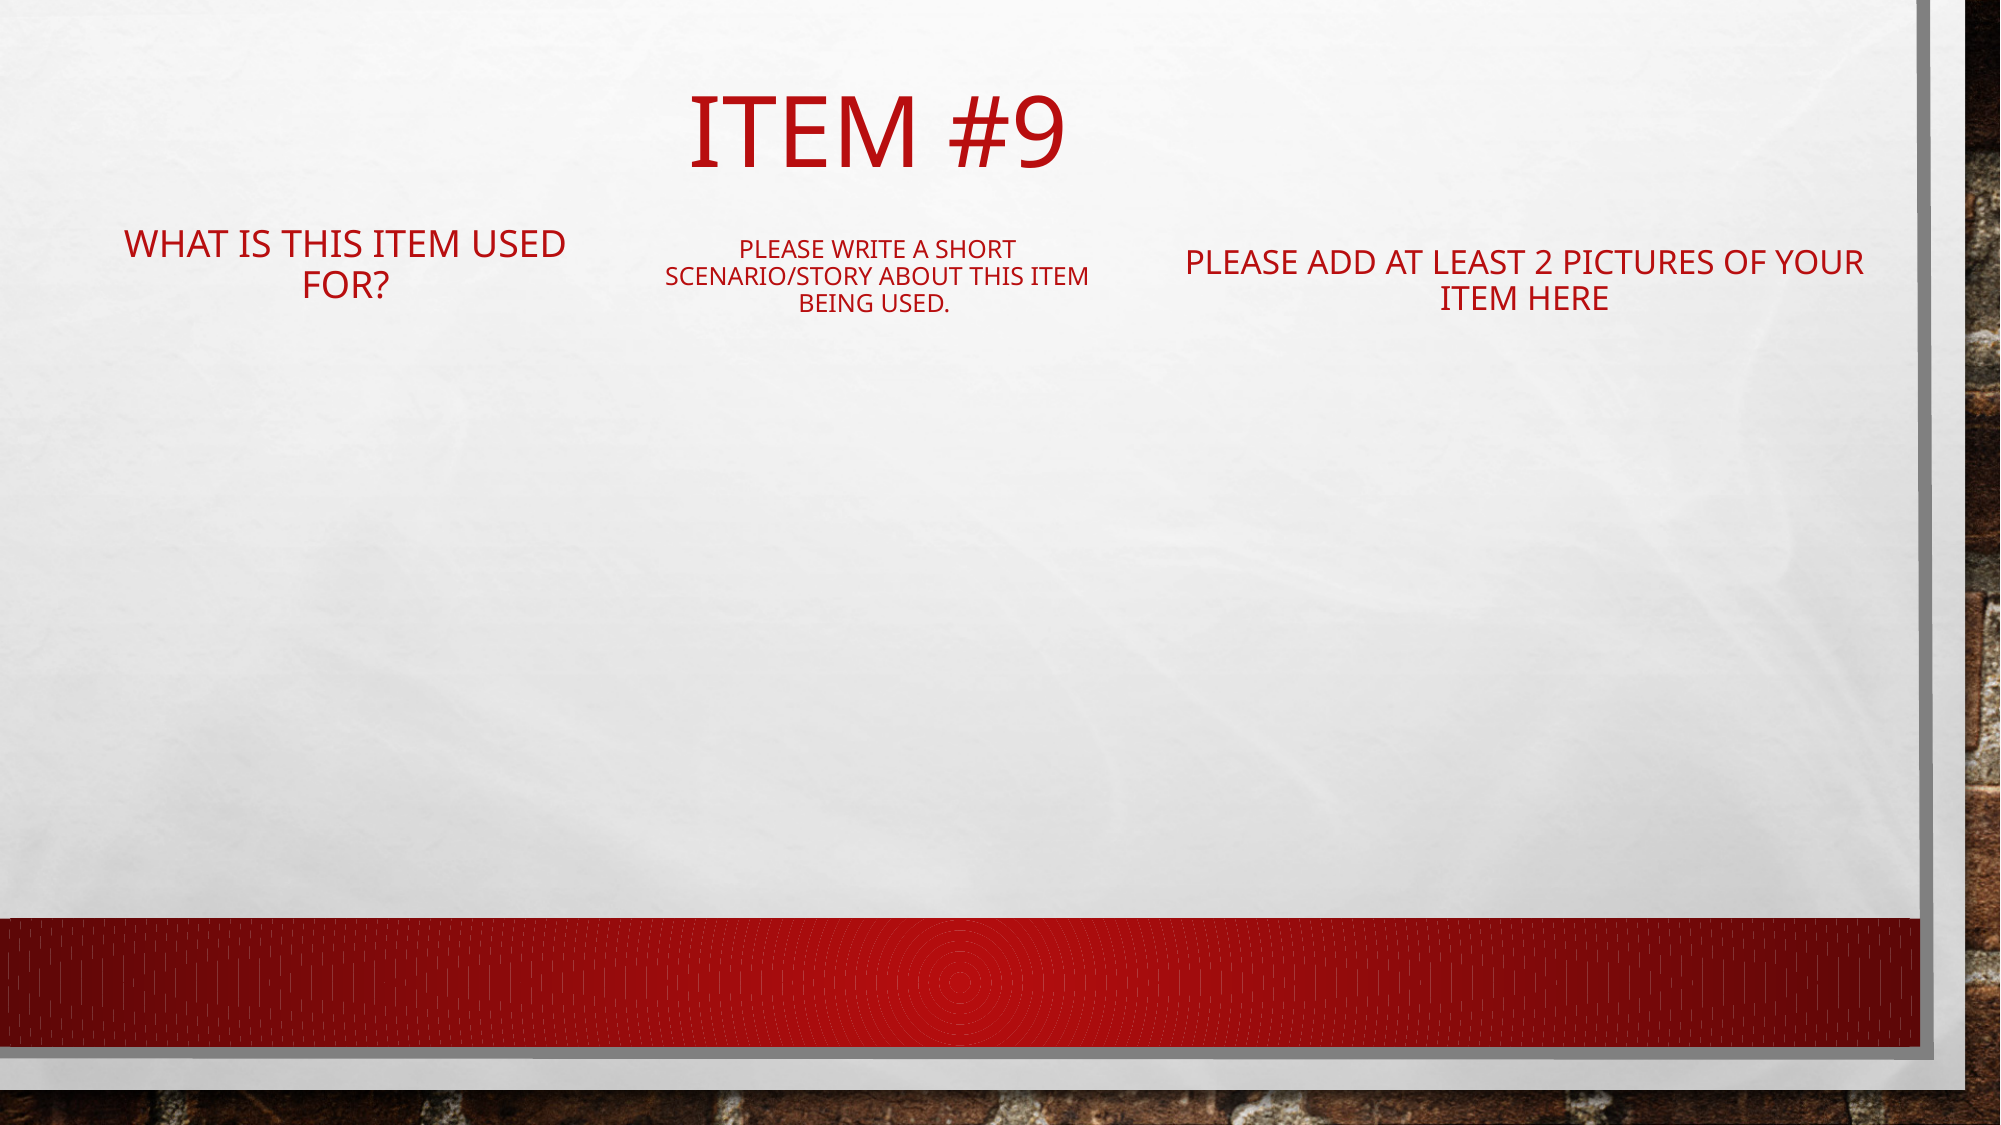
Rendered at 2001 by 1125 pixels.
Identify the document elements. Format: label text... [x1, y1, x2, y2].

title Item #9 [108, 74, 1649, 197]
picture [0, 0, 2000, 1125]
list Please add at least 2 pictures of your item here [1168, 251, 1882, 325]
list Please write a short scenario/story about this item being used. [637, 251, 1119, 325]
list What is this item used for? [103, 251, 588, 314]
